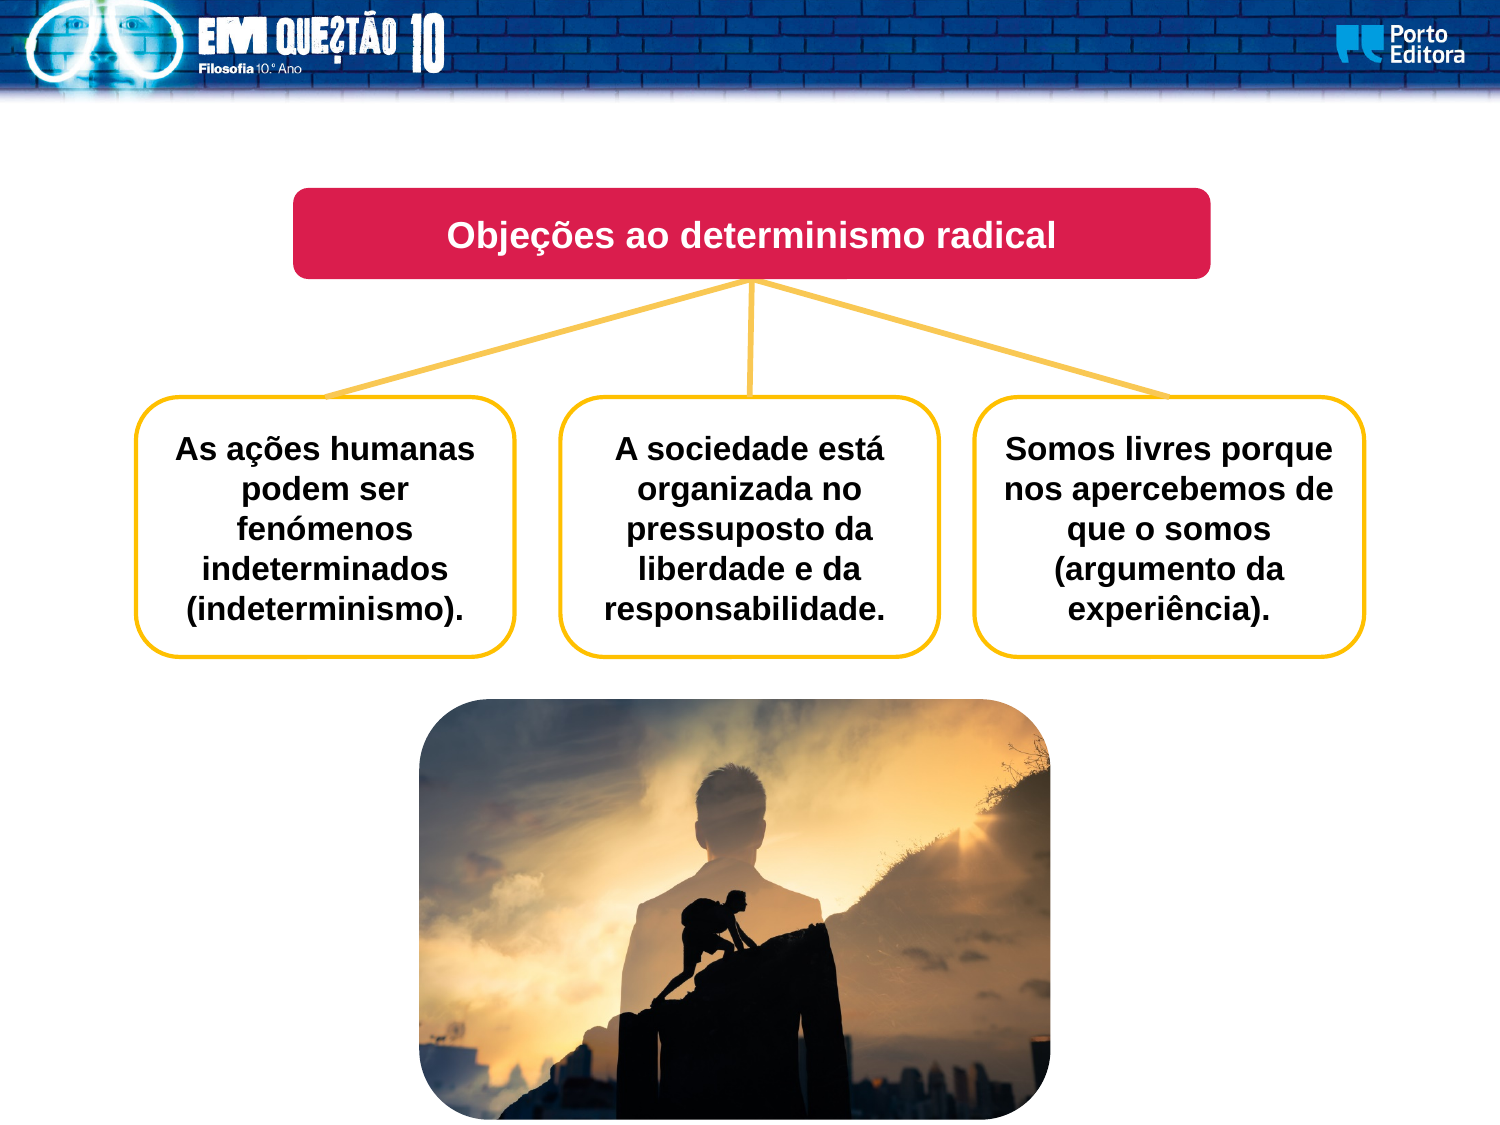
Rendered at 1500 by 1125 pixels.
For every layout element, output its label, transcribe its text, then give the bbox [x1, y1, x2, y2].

text_box A sociedade está organizada no pressuposto da liberdade e da responsabilidade. [558, 406, 942, 660]
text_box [325, 278, 748, 398]
text_box Objeções ao determinismo radical [291, 185, 1213, 282]
picture [0, 0, 1500, 1120]
text_box Somos livres porque nos apercebemos de que o somos (argumento da experiência). [972, 394, 1367, 660]
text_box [749, 278, 753, 398]
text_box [753, 278, 1170, 398]
text_box As ações humanas podem ser fenómenos indeterminados (indeterminismo). [133, 394, 517, 660]
